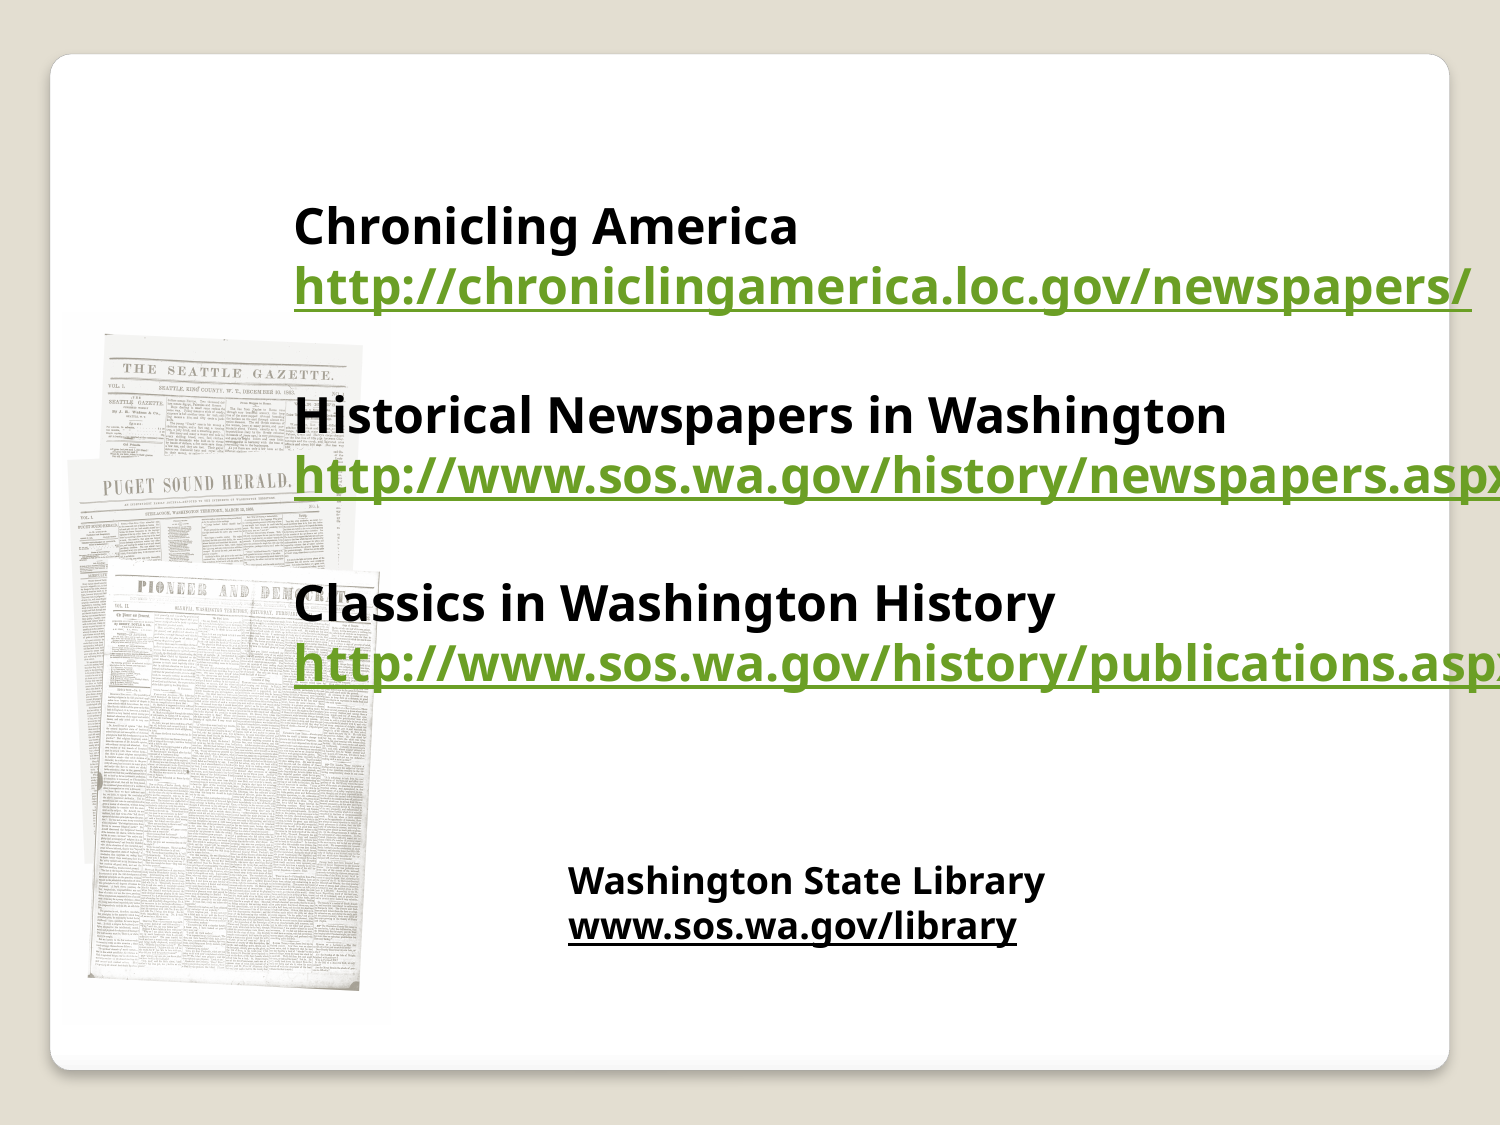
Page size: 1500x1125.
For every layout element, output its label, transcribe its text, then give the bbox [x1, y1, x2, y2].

picture [62, 312, 391, 1026]
text_box Chronicling America http://chroniclingamerica.loc.gov/newspapers/ Historical Newspapers in Washington http://www.sos.wa.gov/history/newspapers.aspx Classics in Washington History http://www.sos.wa.gov/history/publications.aspx [279, 187, 1500, 767]
text_box Washington State Library www.sos.wa.gov/library [553, 849, 1061, 961]
